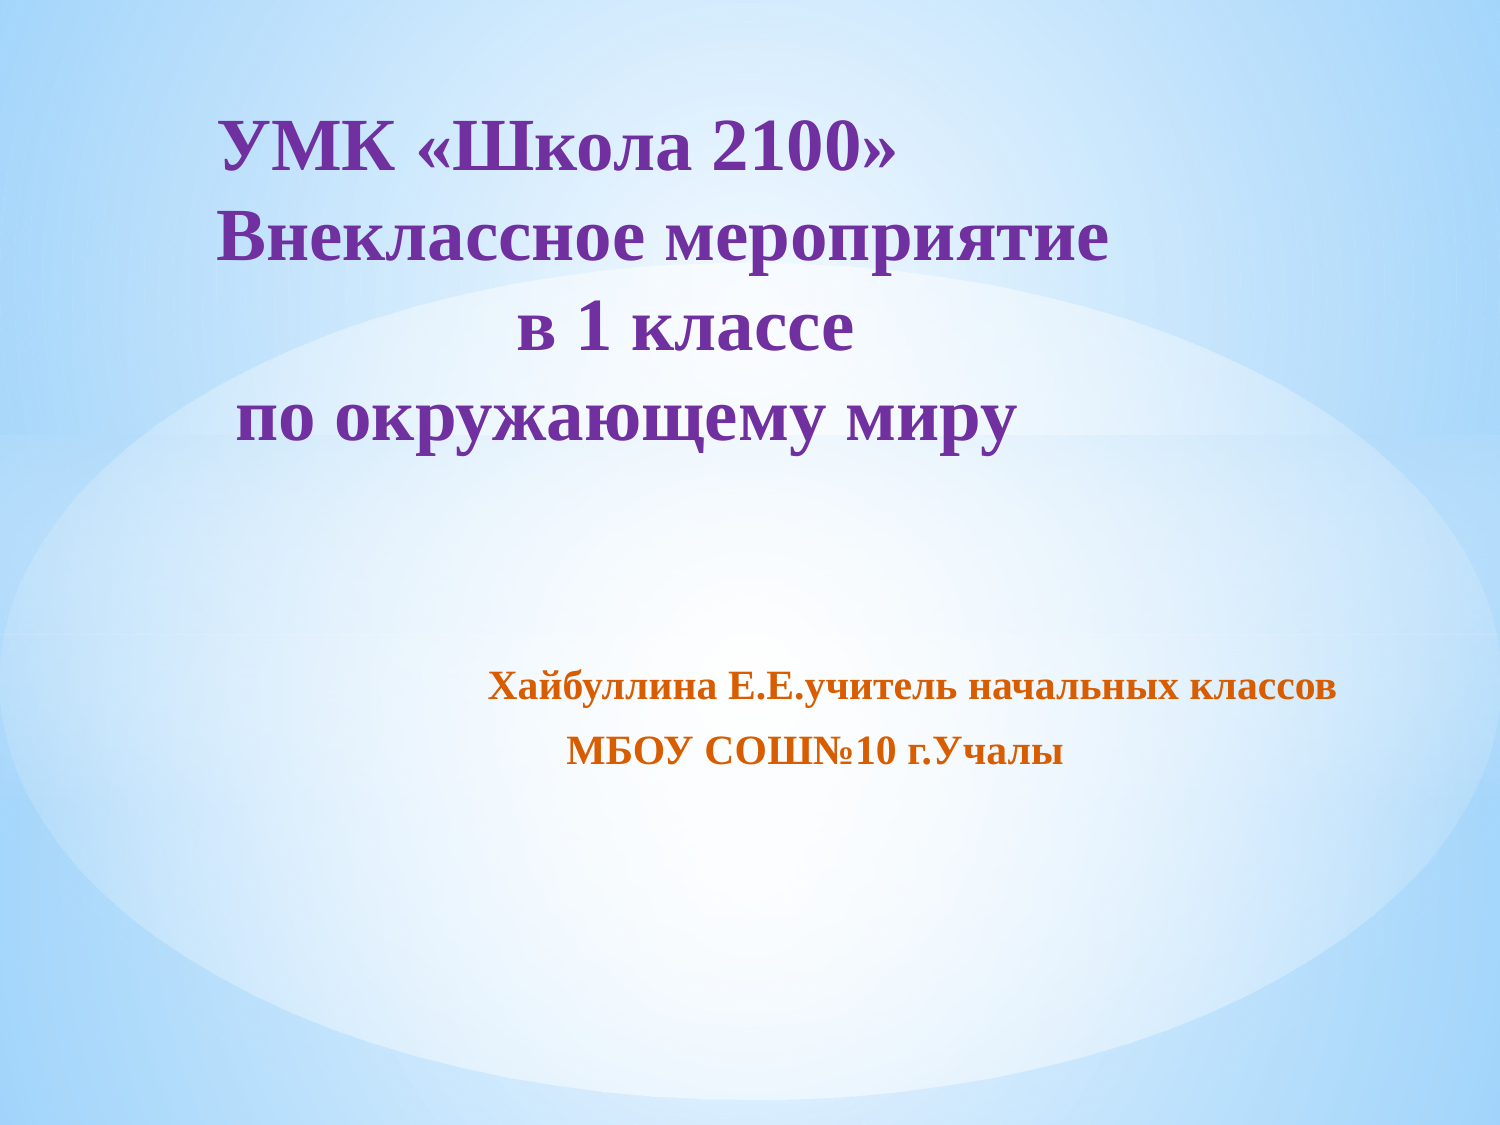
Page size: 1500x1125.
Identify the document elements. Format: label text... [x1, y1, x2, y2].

title УМК «Школа 2100» Внеклассное мероприятие в 1 классе по окружающему миру [171, 87, 1390, 598]
subtitle Хайбуллина Е.Е.учитель начальных классов МБОУ СОШ№10 г.Учалы [277, 598, 1353, 906]
